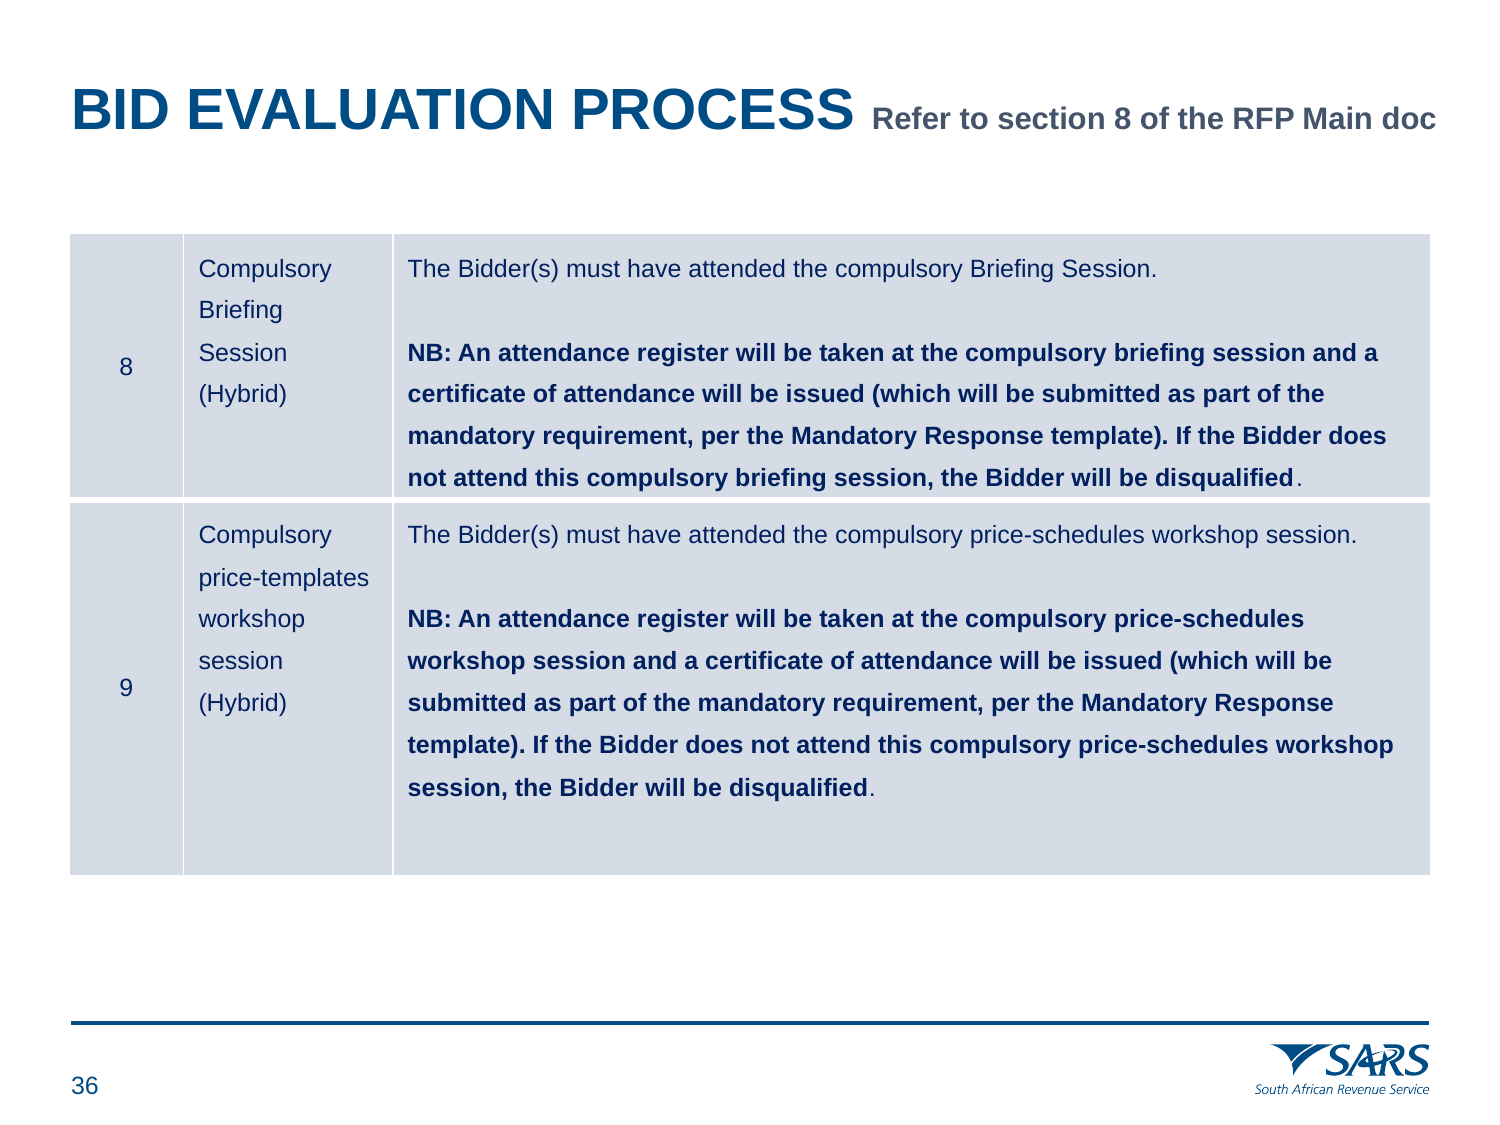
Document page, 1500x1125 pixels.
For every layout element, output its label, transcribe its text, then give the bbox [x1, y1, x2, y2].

slide_number 35 [56, 1054, 126, 1115]
table_cell Compulsory price-templates workshop session (Hybrid) [184, 503, 392, 875]
table_cell The Bidder(s) must have attended the compulsory price-schedules workshop session. NB: An attendance register will be taken at the compulsory price-schedules workshop session and a certificate of attendance will be issued (which will be submitted as part of the mandatory requirement, per the Mandatory Response template). If the Bidder does not attend this compulsory price-schedules workshop session, the Bidder will be disqualified. [394, 503, 1430, 875]
table_header The Bidder(s) must have attended the compulsory Briefing Session. NB: An attendance register will be taken at the compulsory briefing session and a certificate of attendance will be issued (which will be submitted as part of the mandatory requirement, per the Mandatory Response template). If the Bidder does not attend this compulsory briefing session, the Bidder will be disqualified. [394, 234, 1430, 497]
table_cell 9 [70, 503, 183, 875]
table_header 8 [70, 234, 183, 497]
title BID EVALUATION PROCESS Refer to section 8 of the RFP Main doc [56, 72, 1453, 160]
table_header Compulsory Briefing Session (Hybrid) [184, 234, 392, 497]
